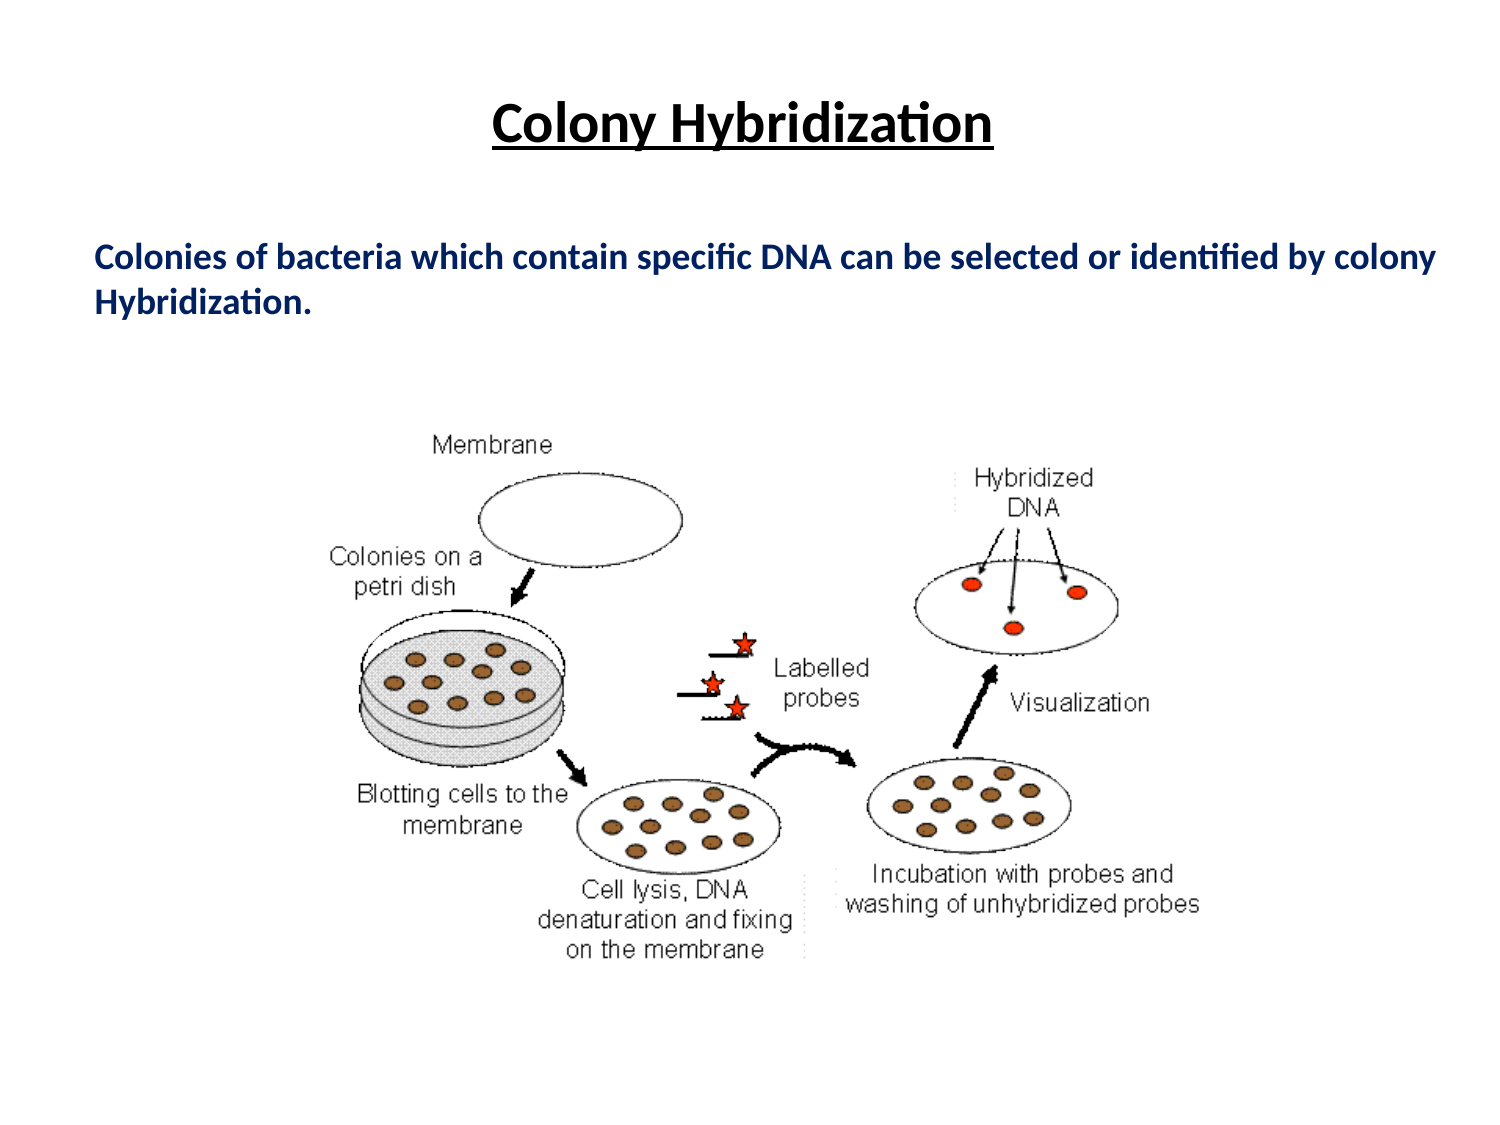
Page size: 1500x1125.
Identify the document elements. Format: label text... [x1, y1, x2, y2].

picture [312, 424, 1213, 971]
text_box Colonies of bacteria which contain specific DNA can be selected or identified by colony Hybridization. [79, 224, 1454, 330]
text_box Colony Hybridization [477, 76, 1009, 162]
